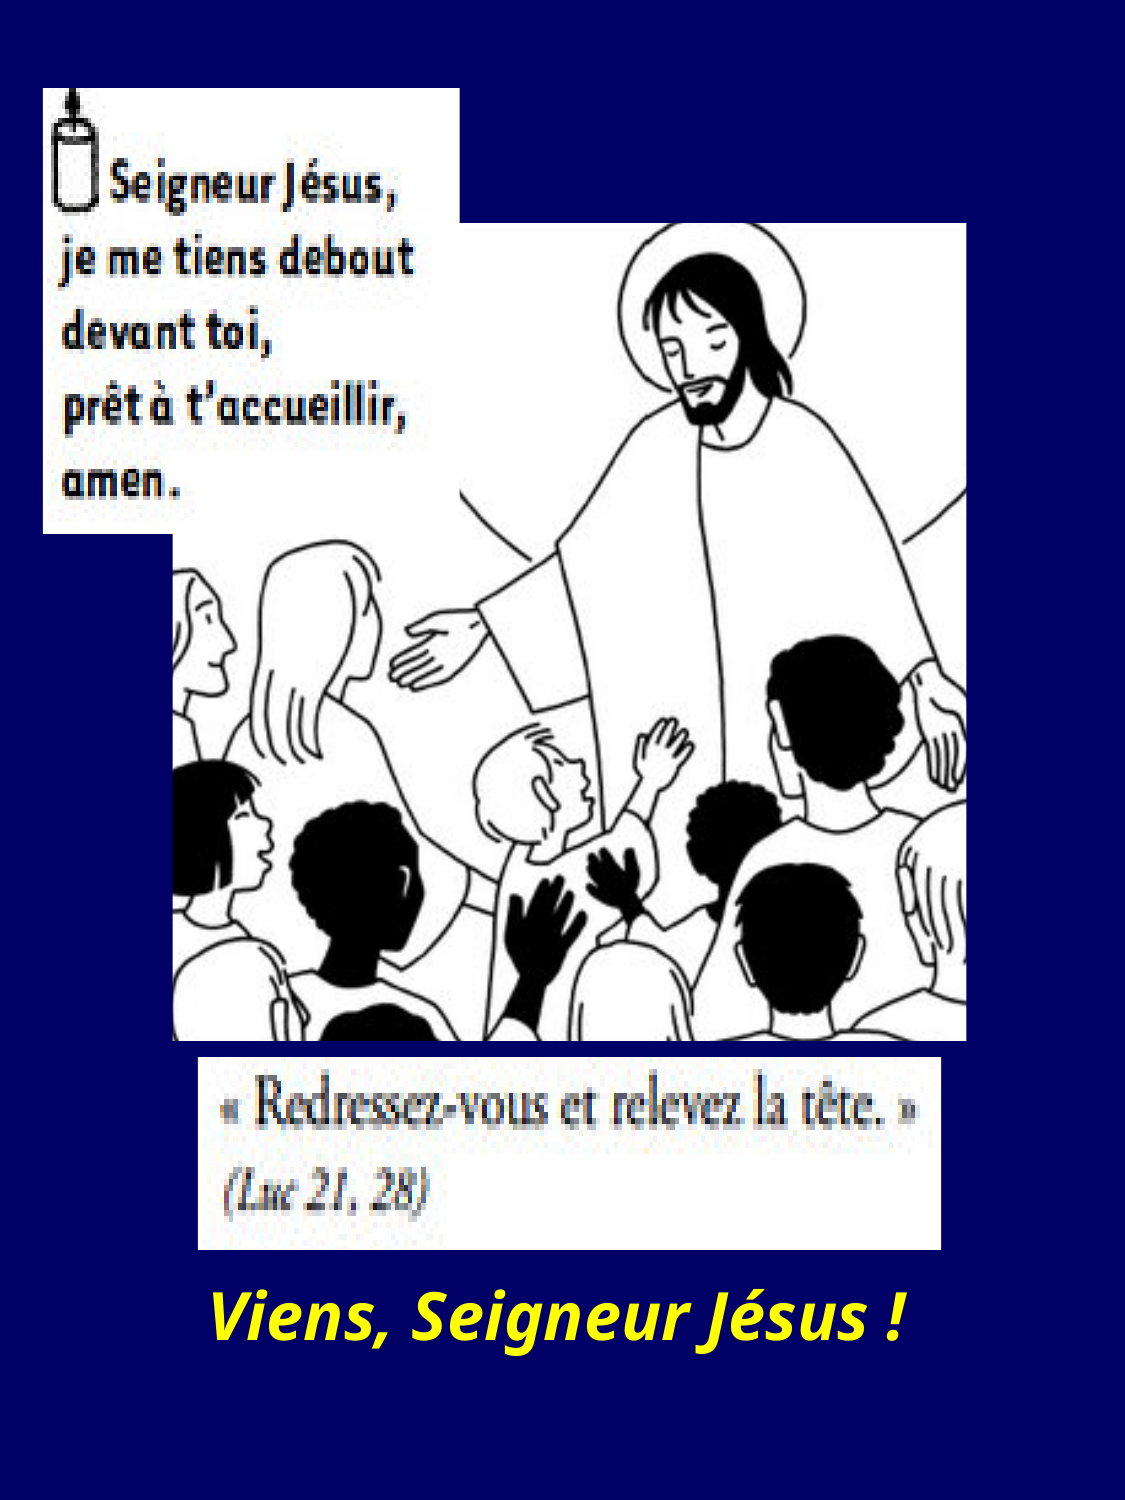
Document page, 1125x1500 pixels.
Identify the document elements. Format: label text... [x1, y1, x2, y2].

text_box Viens, Seigneur Jésus ! [43, 1266, 1071, 1500]
picture [42, 88, 967, 1041]
picture [197, 1056, 942, 1250]
